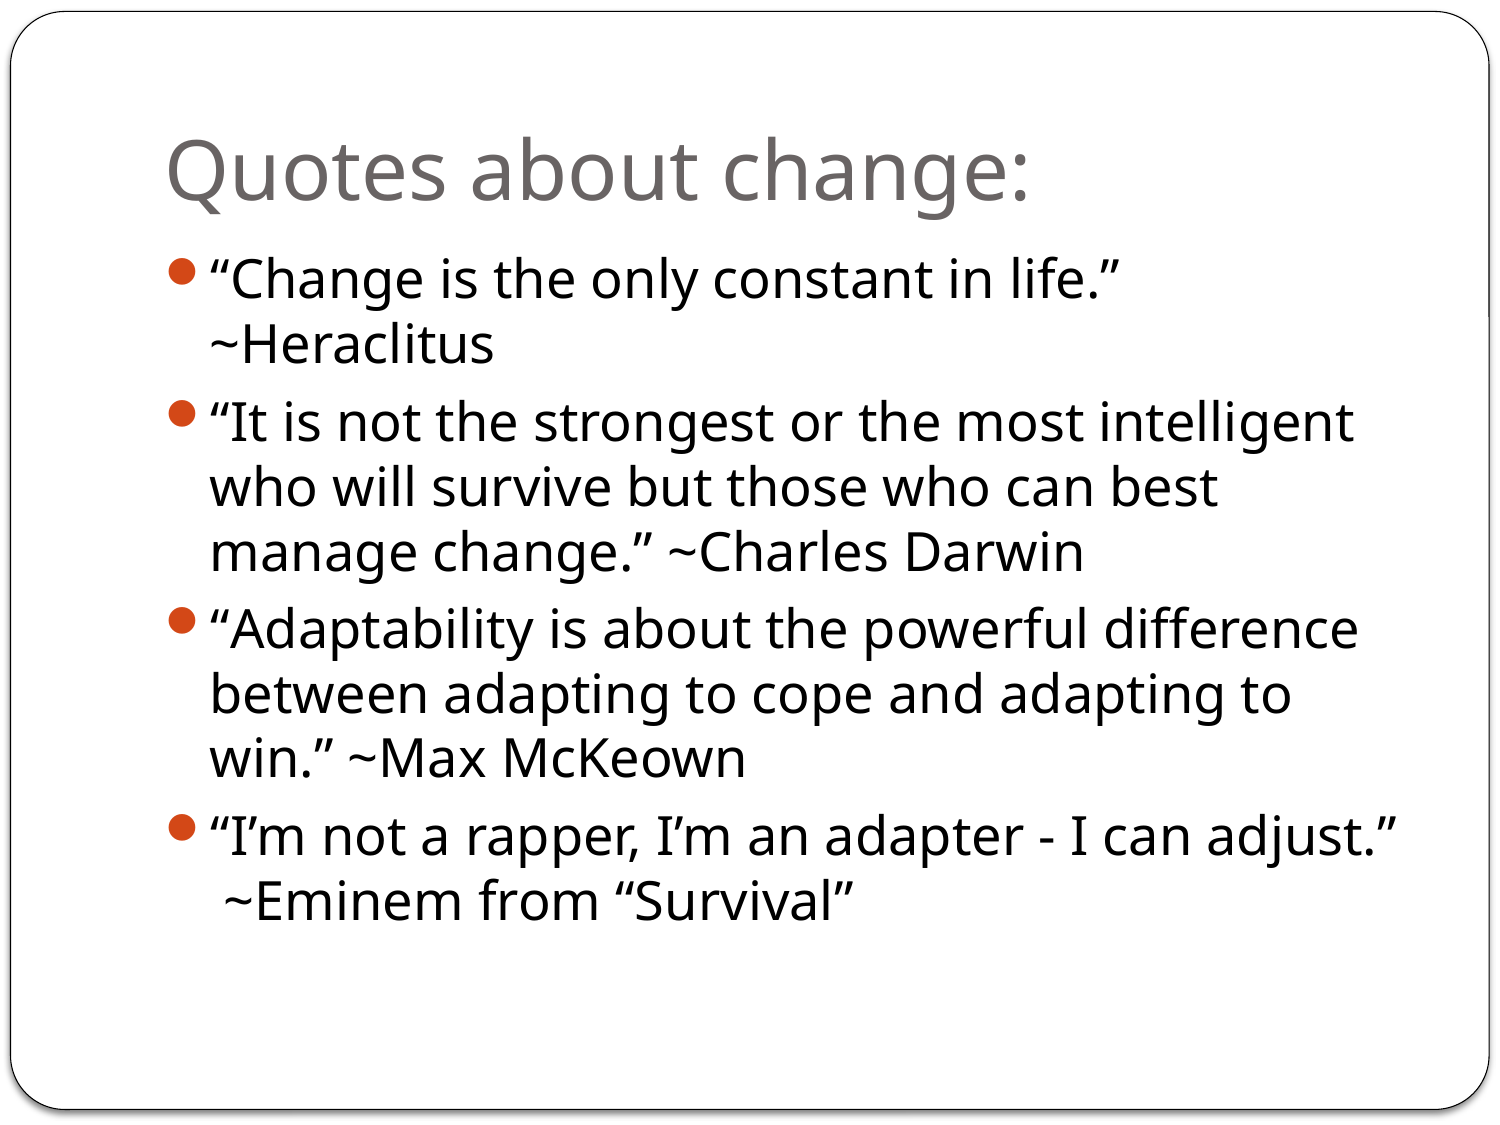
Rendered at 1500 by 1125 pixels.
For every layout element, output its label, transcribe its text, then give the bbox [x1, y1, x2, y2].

title Quotes about change: [150, 45, 1425, 233]
list “Change is the only constant in life.” ~Heraclitus “It is not the strongest or the most intelligent who will survive but those who can best manage change.” ~Charles Darwin “Adaptability is about the powerful difference between adapting to cope and adapting to win.” ~Max McKeown “I’m not a rapper, I’m an adapter - I can adjust.” ~Eminem from “Survival” [150, 237, 1425, 988]
